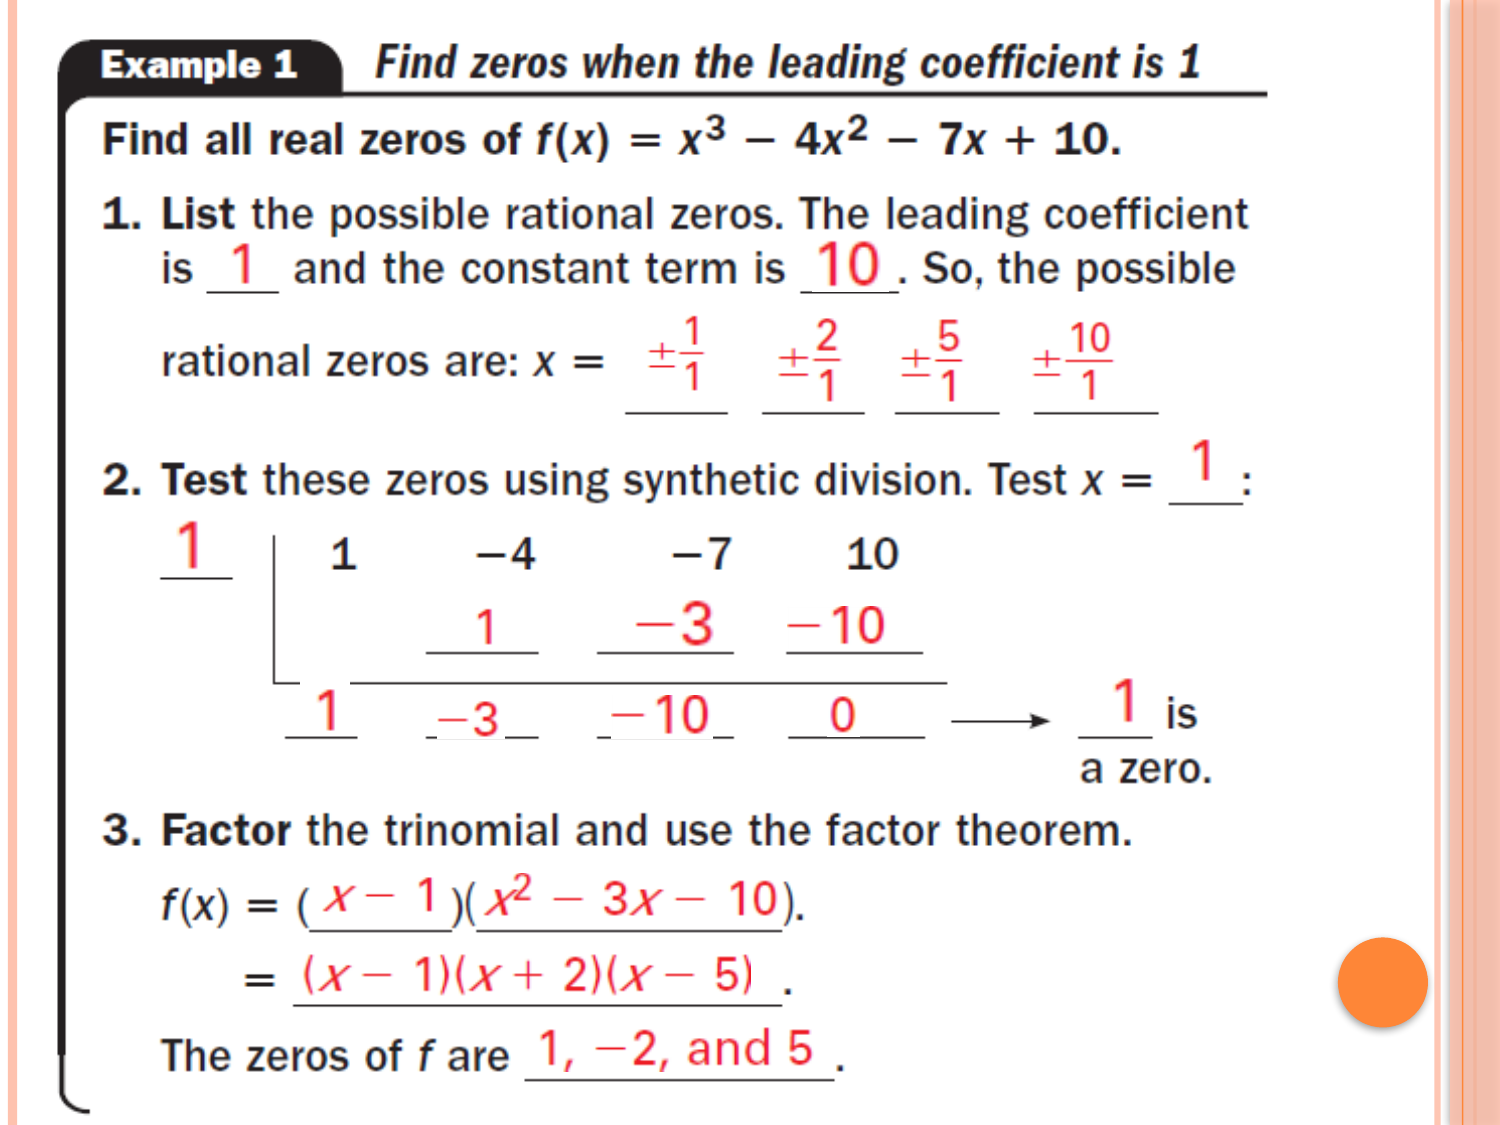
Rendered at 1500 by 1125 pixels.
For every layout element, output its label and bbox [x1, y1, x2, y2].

picture [49, 24, 1288, 1125]
